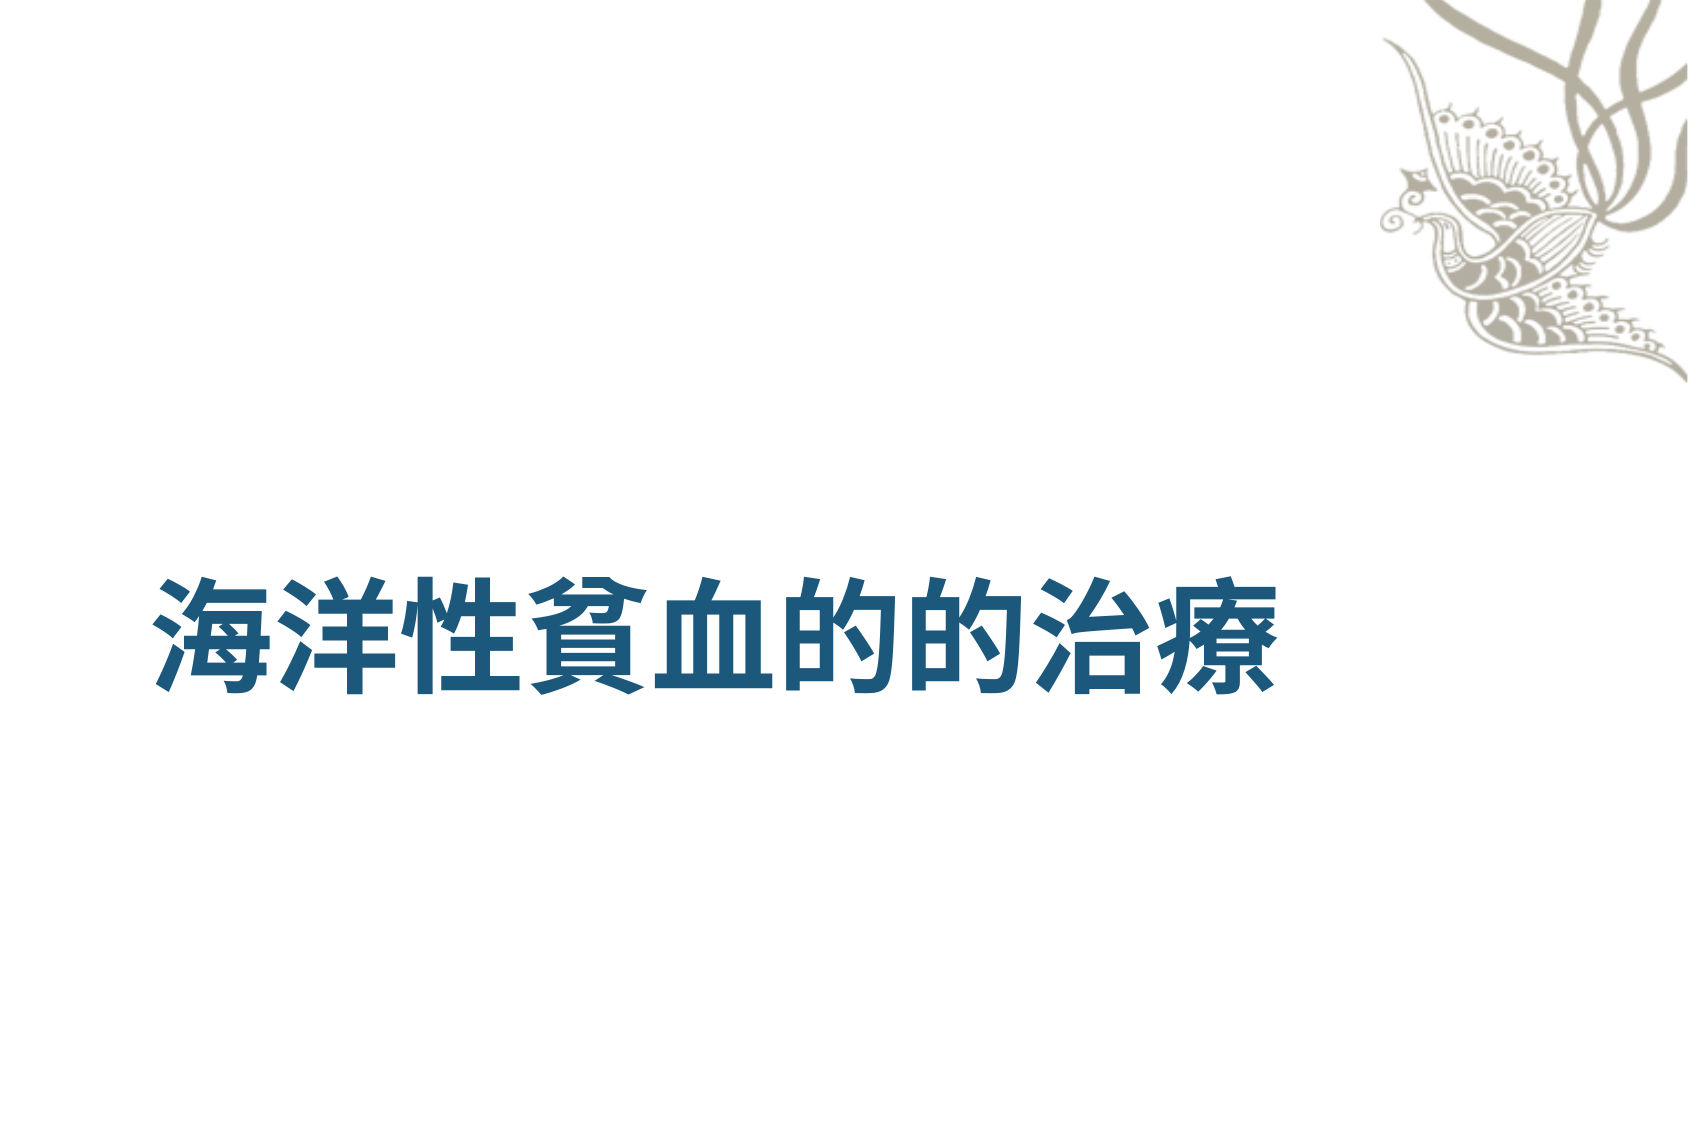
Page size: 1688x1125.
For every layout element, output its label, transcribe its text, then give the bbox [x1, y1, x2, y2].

title 海洋性貧血的的治療 [133, 550, 1568, 775]
